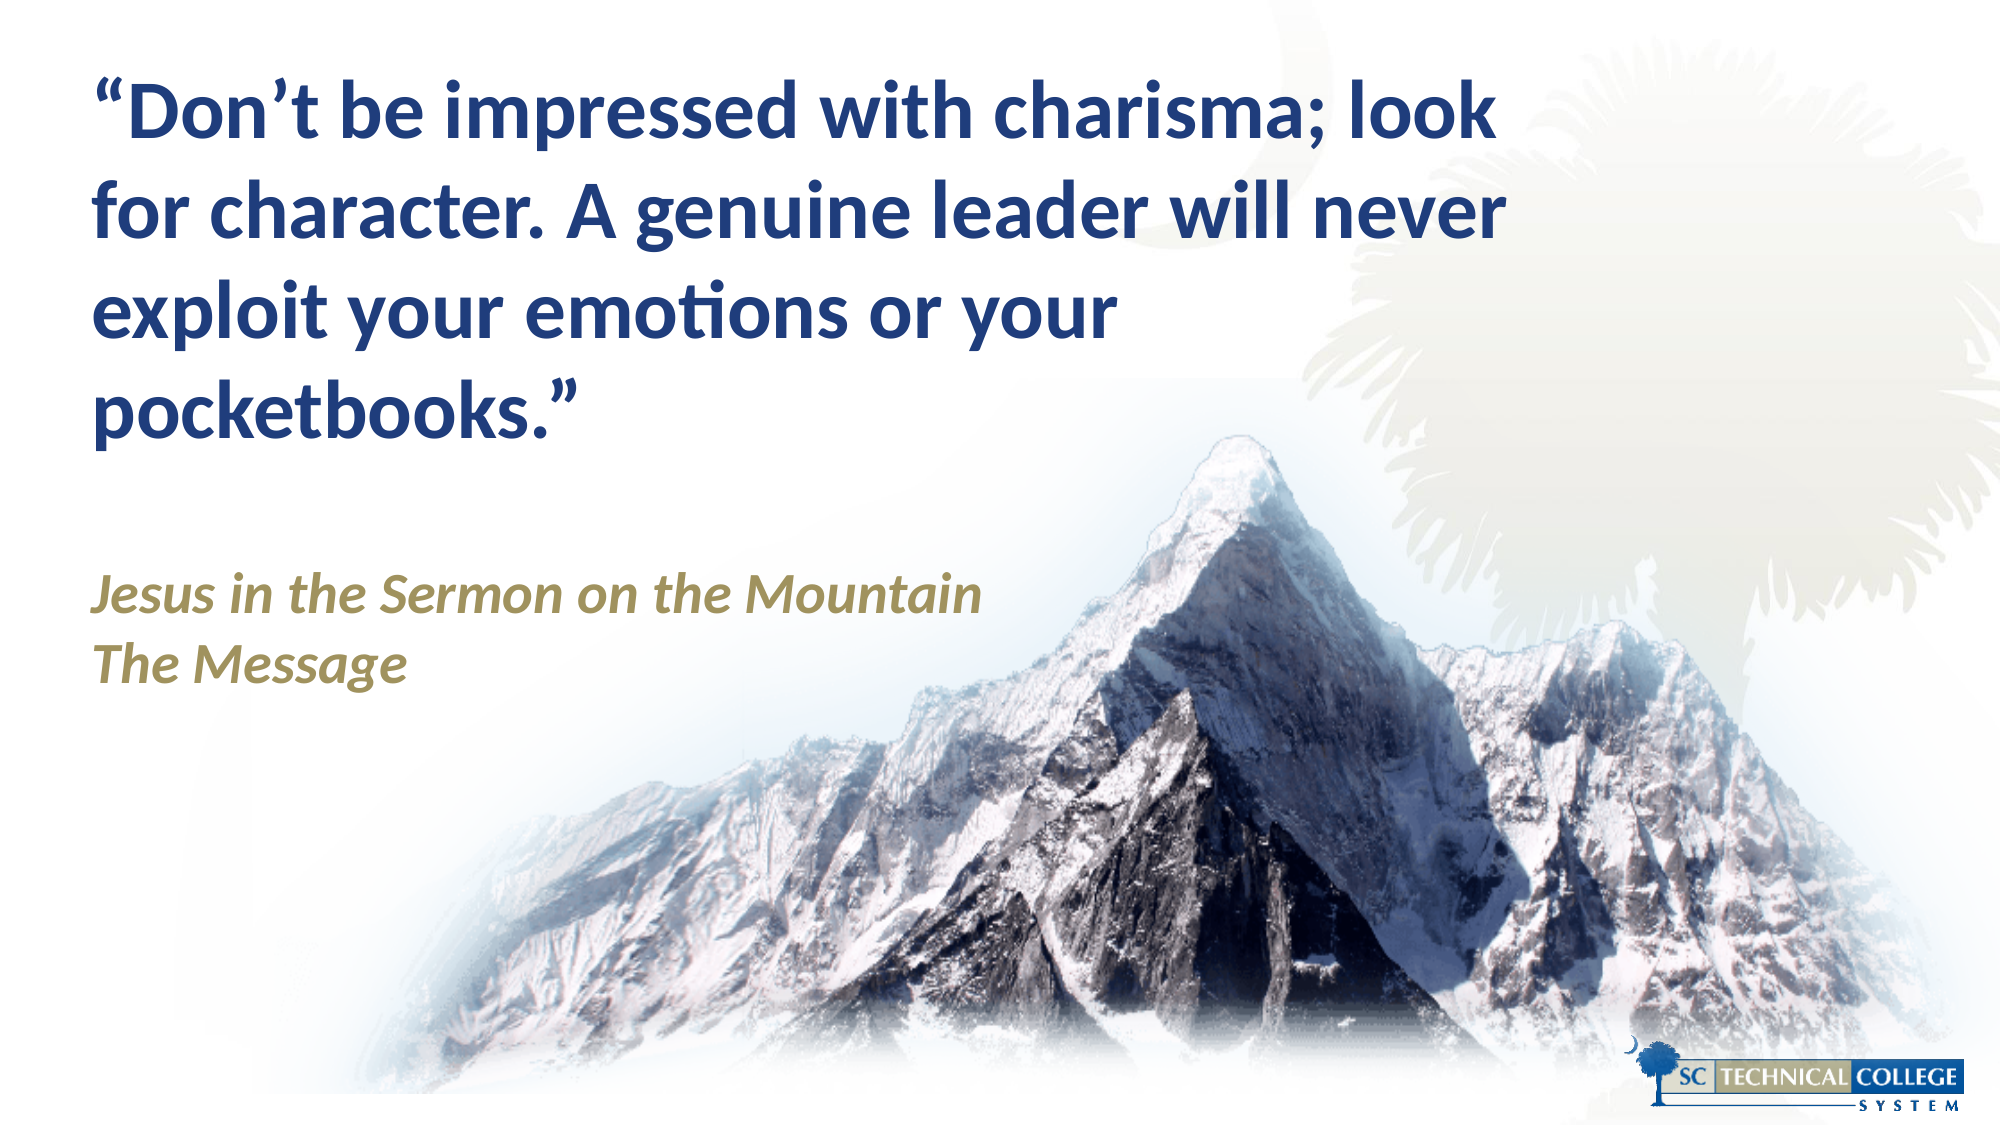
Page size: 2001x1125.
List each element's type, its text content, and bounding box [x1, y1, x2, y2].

text_box “Don’t be impressed with charisma; look for character. A genuine leader will never exploit your emotions or your pocketbooks.” Jesus in the Sermon on the Mountain The Message [76, 48, 1532, 703]
picture [0, 0, 2000, 1125]
